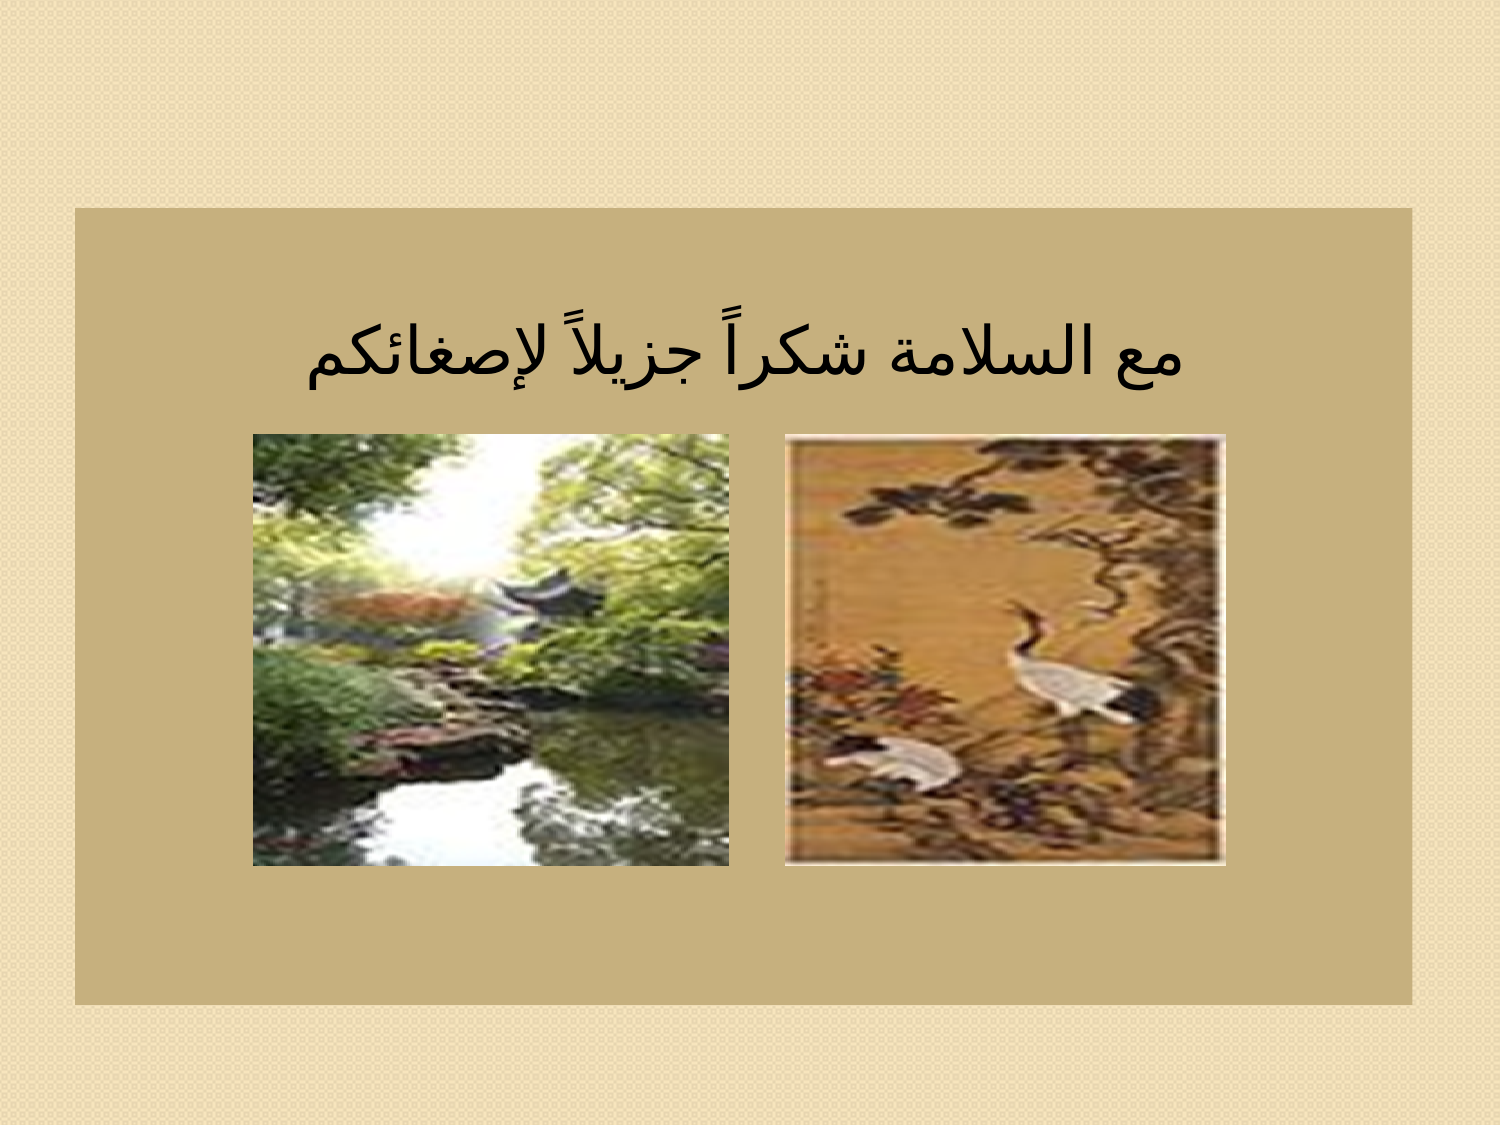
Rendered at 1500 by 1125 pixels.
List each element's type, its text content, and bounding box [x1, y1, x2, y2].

picture [253, 433, 730, 866]
list مع السلامة شكراً جزيلاً لإصغائكم [75, 208, 1413, 1005]
picture [785, 433, 1226, 866]
